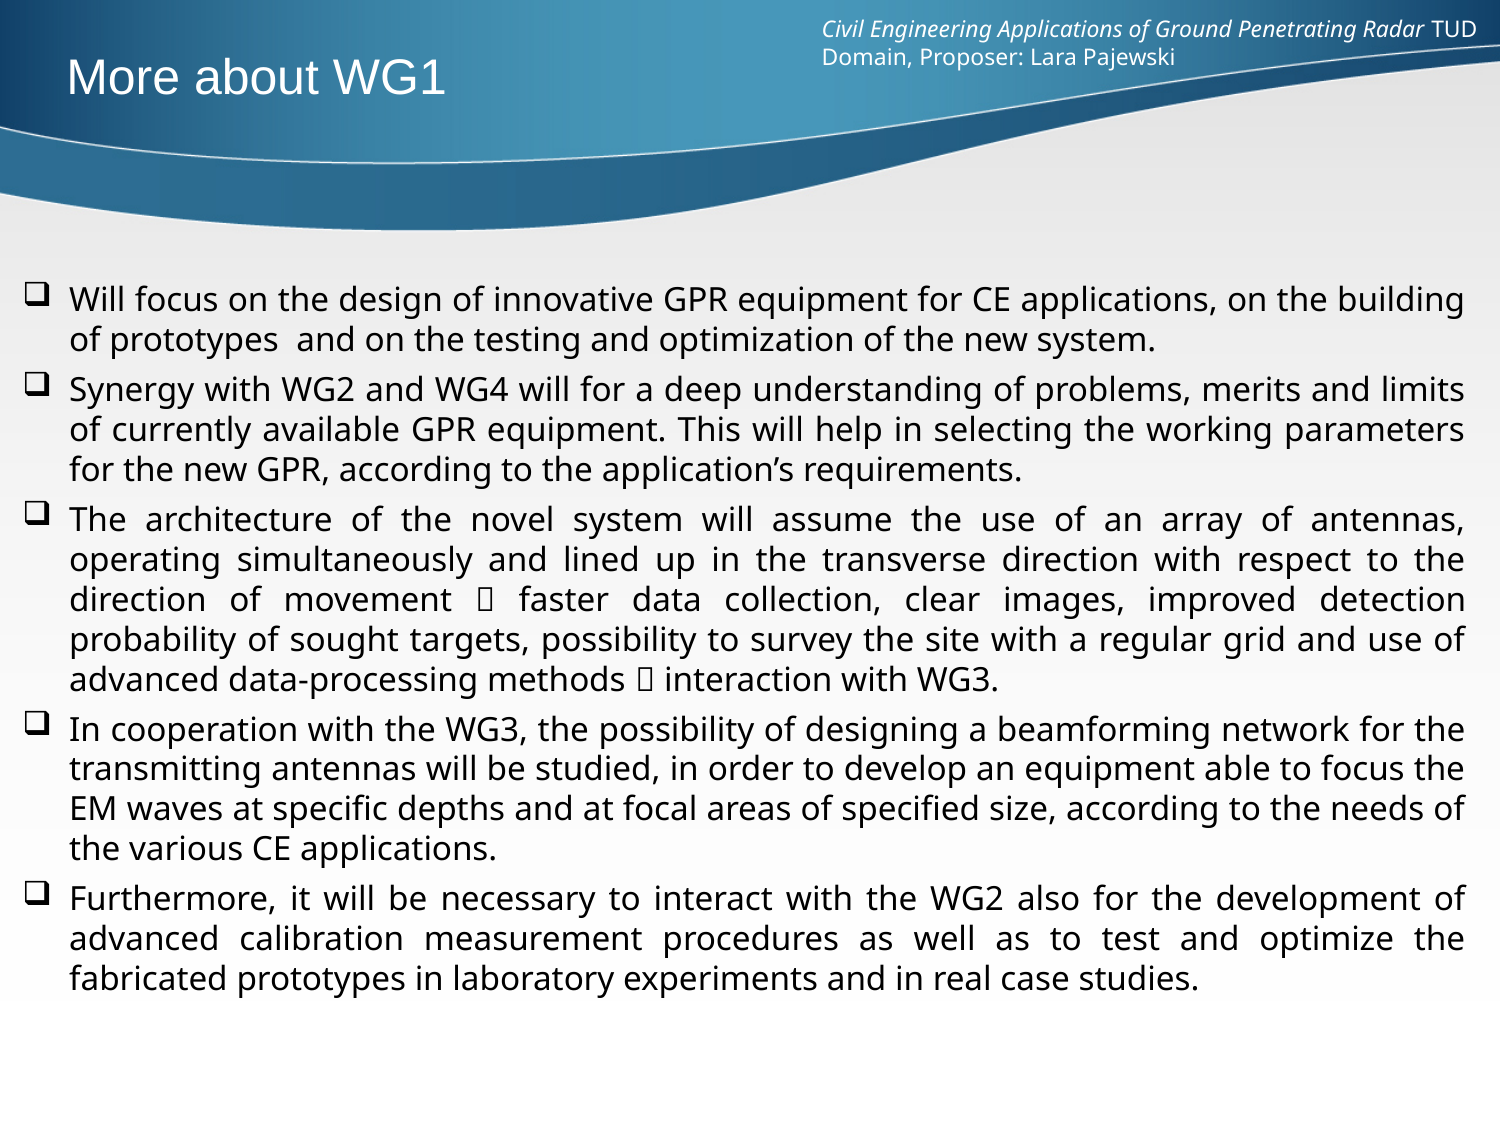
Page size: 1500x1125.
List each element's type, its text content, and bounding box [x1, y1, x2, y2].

text_box Will focus on the design of innovative GPR equipment for CE applications, on the building of prototypes and on the testing and optimization of the new system. Synergy with WG2 and WG4 will for a deep understanding of problems, merits and limits of currently available GPR equipment. This will help in selecting the working parameters for the new GPR, according to the application’s requirements. The architecture of the novel system will assume the use of an array of antennas, operating simultaneously and lined up in the transverse direction with respect to the direction of movement  faster data collection, clear images, improved detection probability of sought targets, possibility to survey the site with a regular grid and use of advanced data-processing methods  interaction with WG3. In cooperation with the WG3, the possibility of designing a beamforming network for the transmitting antennas will be studied, in order to develop an equipment able to focus the EM waves at specific depths and at focal areas of specified size, according to the needs of the various CE applications. Furthermore, it will be necessary to interact with the WG2 also for the development of advanced calibration measurement procedures as well as to test and optimize the fabricated prototypes in laboratory experiments and in real case studies. [7, 271, 1483, 1005]
text_box More about WG1 [51, 36, 825, 112]
picture [0, 0, 1500, 1125]
footer Civil Engineering Applications of Ground Penetrating Radar TUD Domain, Proposer: Lara Pajewski [806, 7, 1500, 95]
